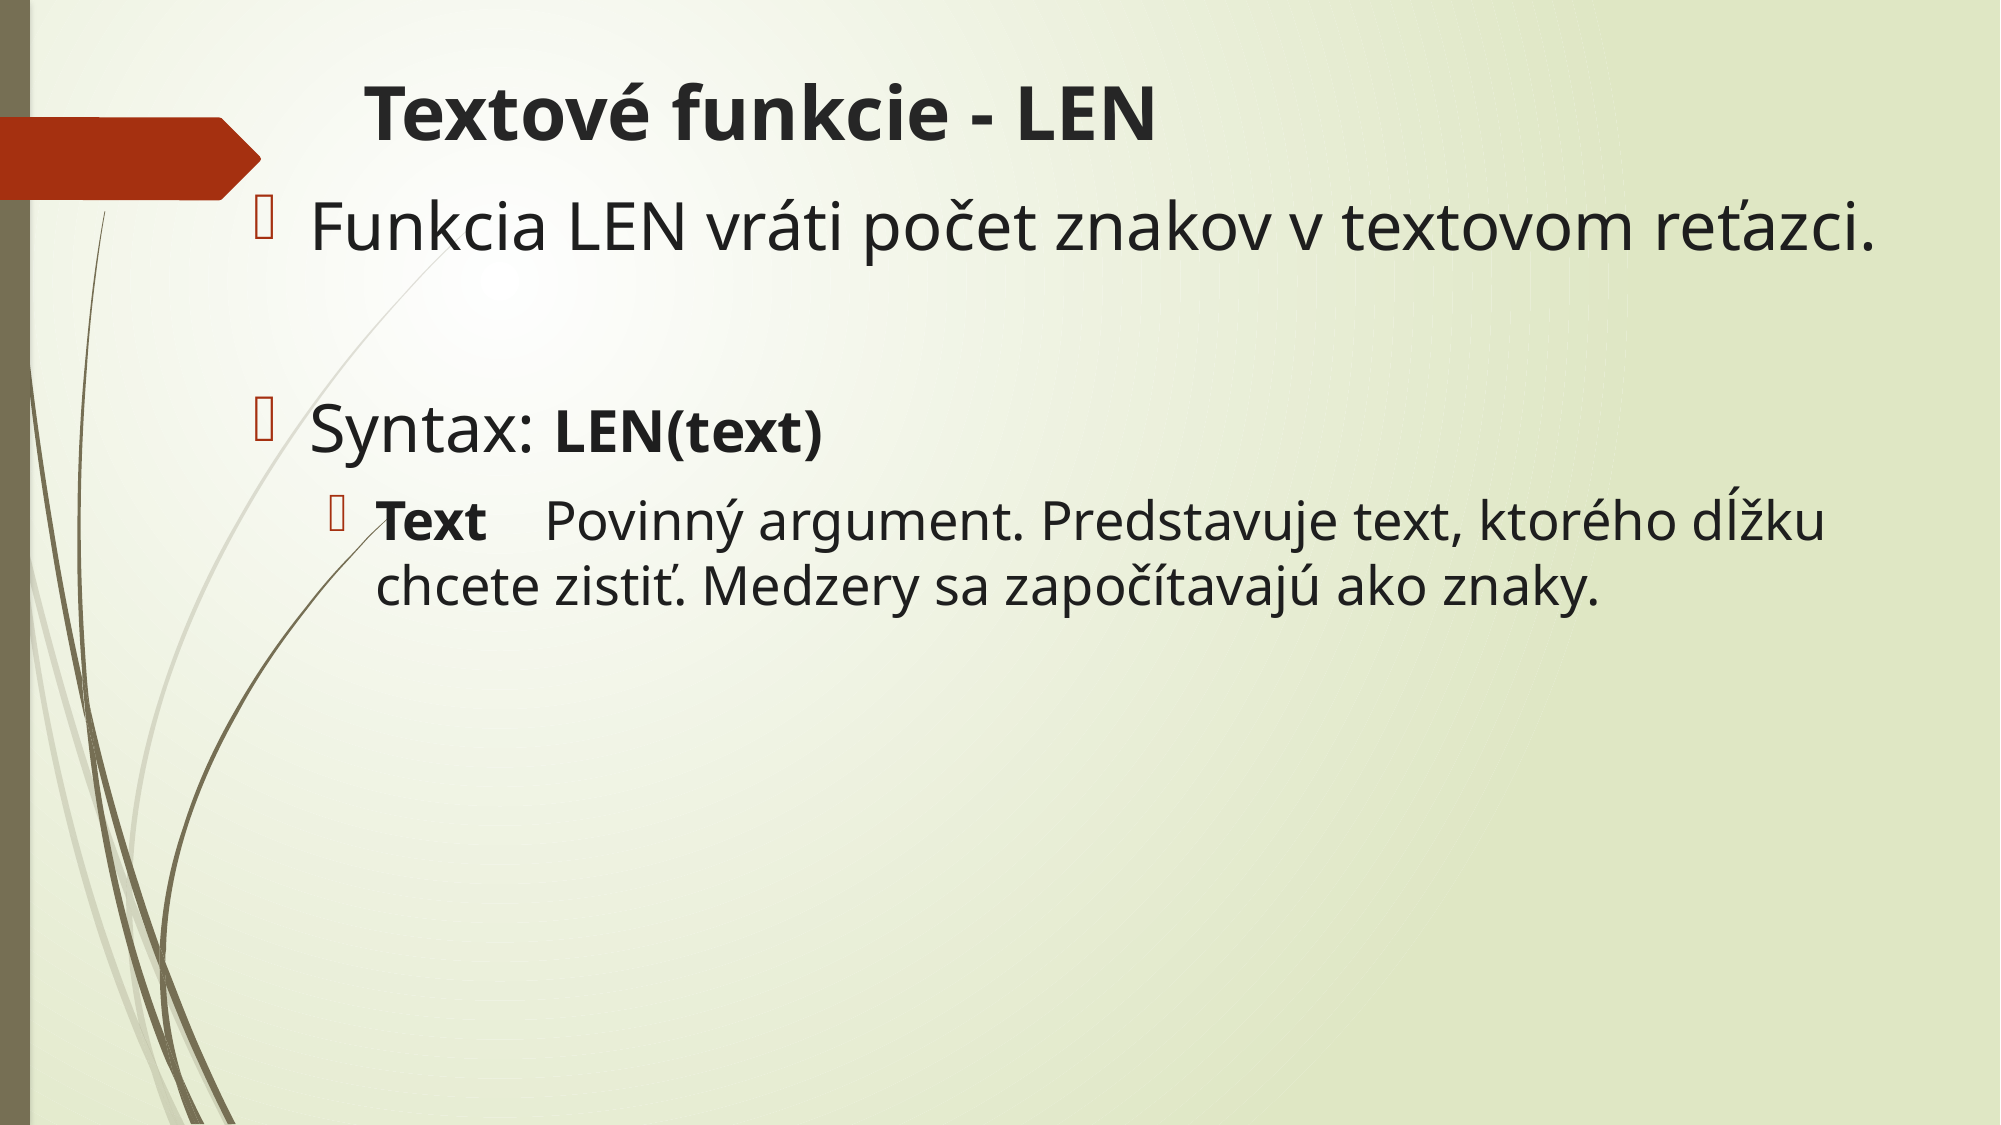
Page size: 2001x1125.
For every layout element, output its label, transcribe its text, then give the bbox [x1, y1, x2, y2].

title Textové funkcie - LEN [348, 57, 1811, 176]
list Funkcia LEN vráti počet znakov v textovom reťazci. Syntax: LEN(text) Text Povinný argument. Predstavuje text, ktorého dĺžku chcete zistiť. Medzery sa započítavajú ako znaky. [238, 176, 1958, 1097]
